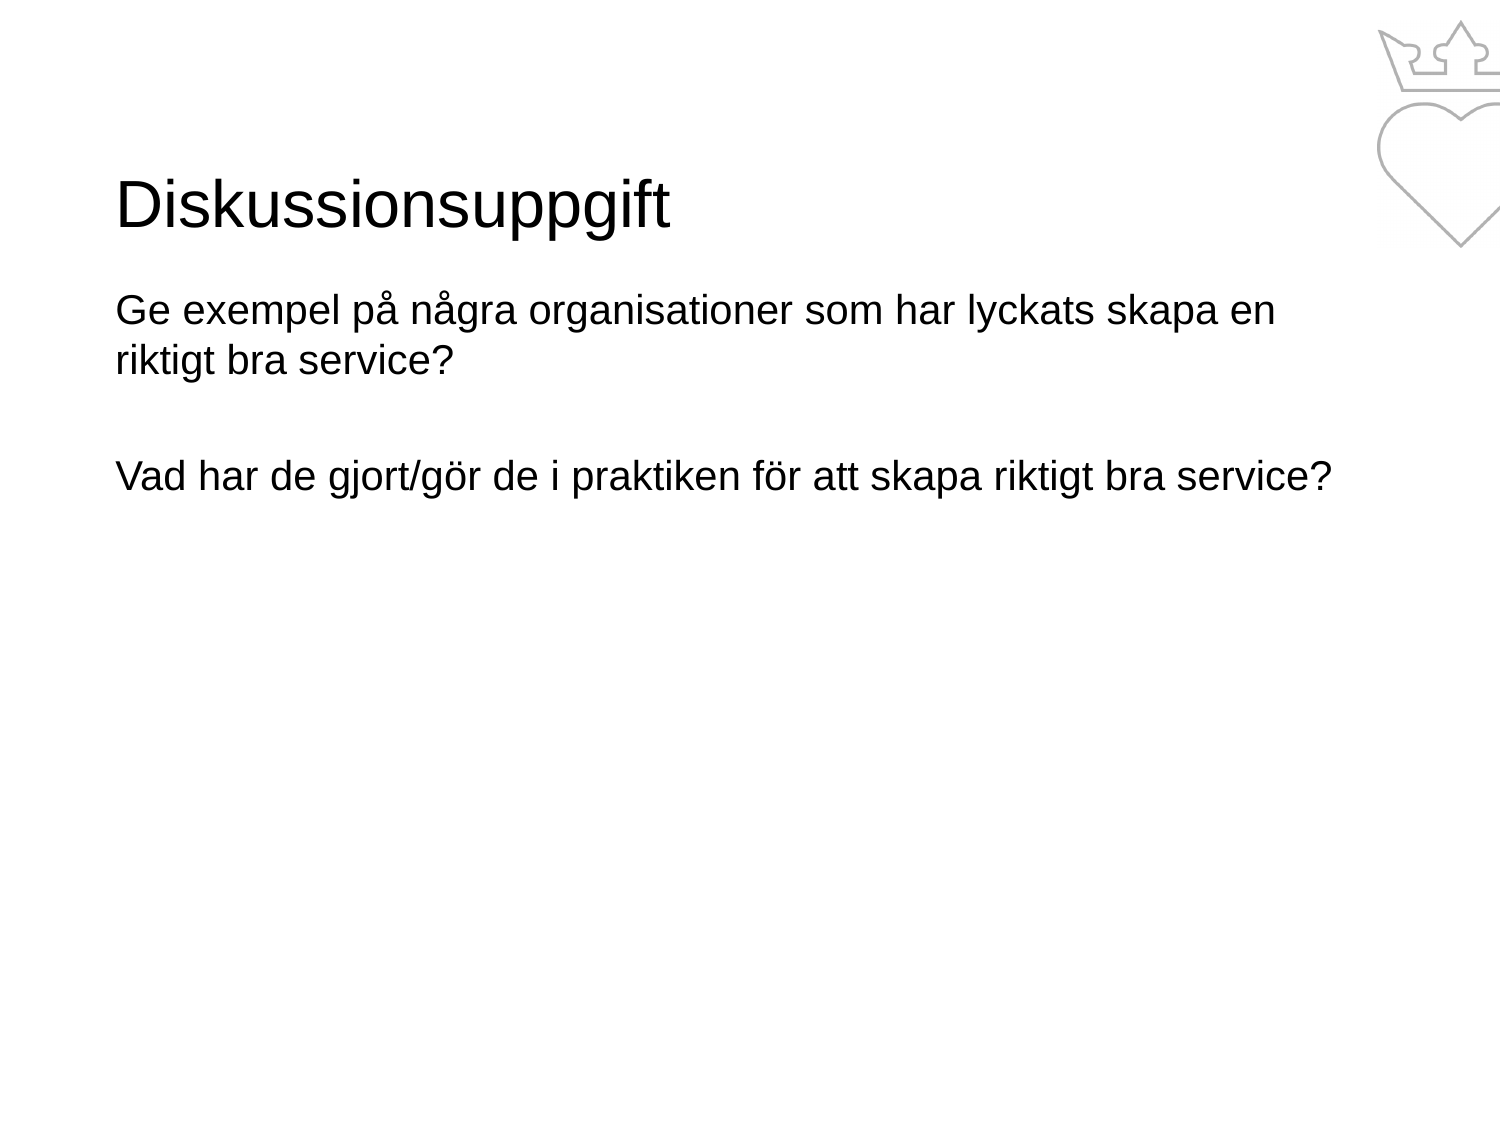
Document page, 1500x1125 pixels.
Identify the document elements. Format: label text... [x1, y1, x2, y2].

title Diskussionsuppgift [100, 122, 1376, 275]
picture [1377, 20, 1500, 248]
subtitle Ge exempel på några organisationer som har lyckats skapa en riktigt bra service? Vad har de gjort/gör de i praktiken för att skapa riktigt bra service? [100, 275, 1376, 1035]
